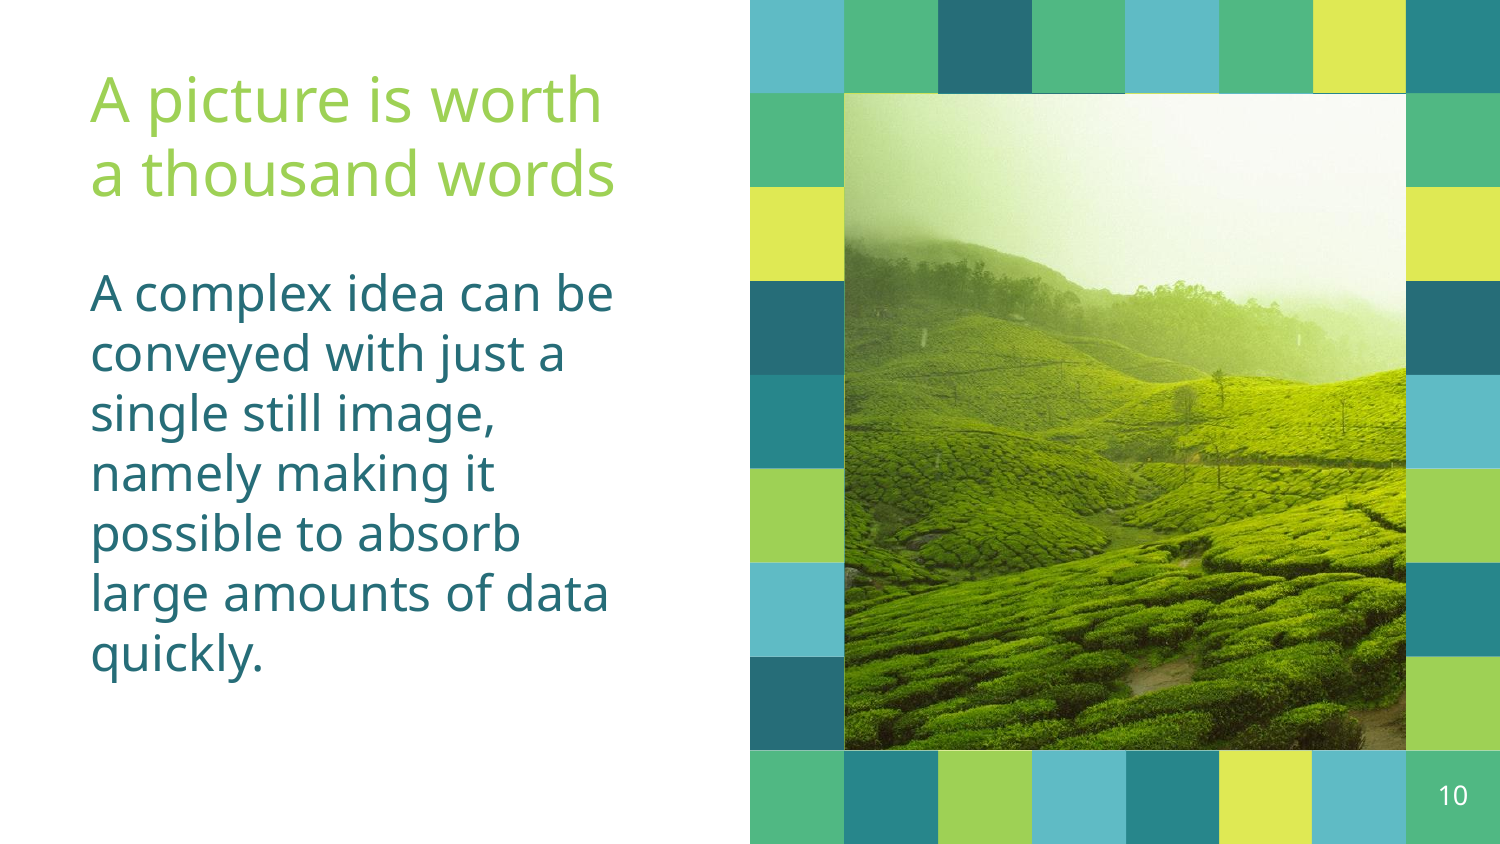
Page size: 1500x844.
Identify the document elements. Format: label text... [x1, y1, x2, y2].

slide_number 10 [1405, 749, 1500, 844]
list A complex idea can be conveyed with just a single still image, namely making it possible to absorb large amounts of data quickly. [75, 246, 656, 783]
picture [844, 93, 1407, 750]
title A picture is worth a thousand words [75, 83, 656, 225]
